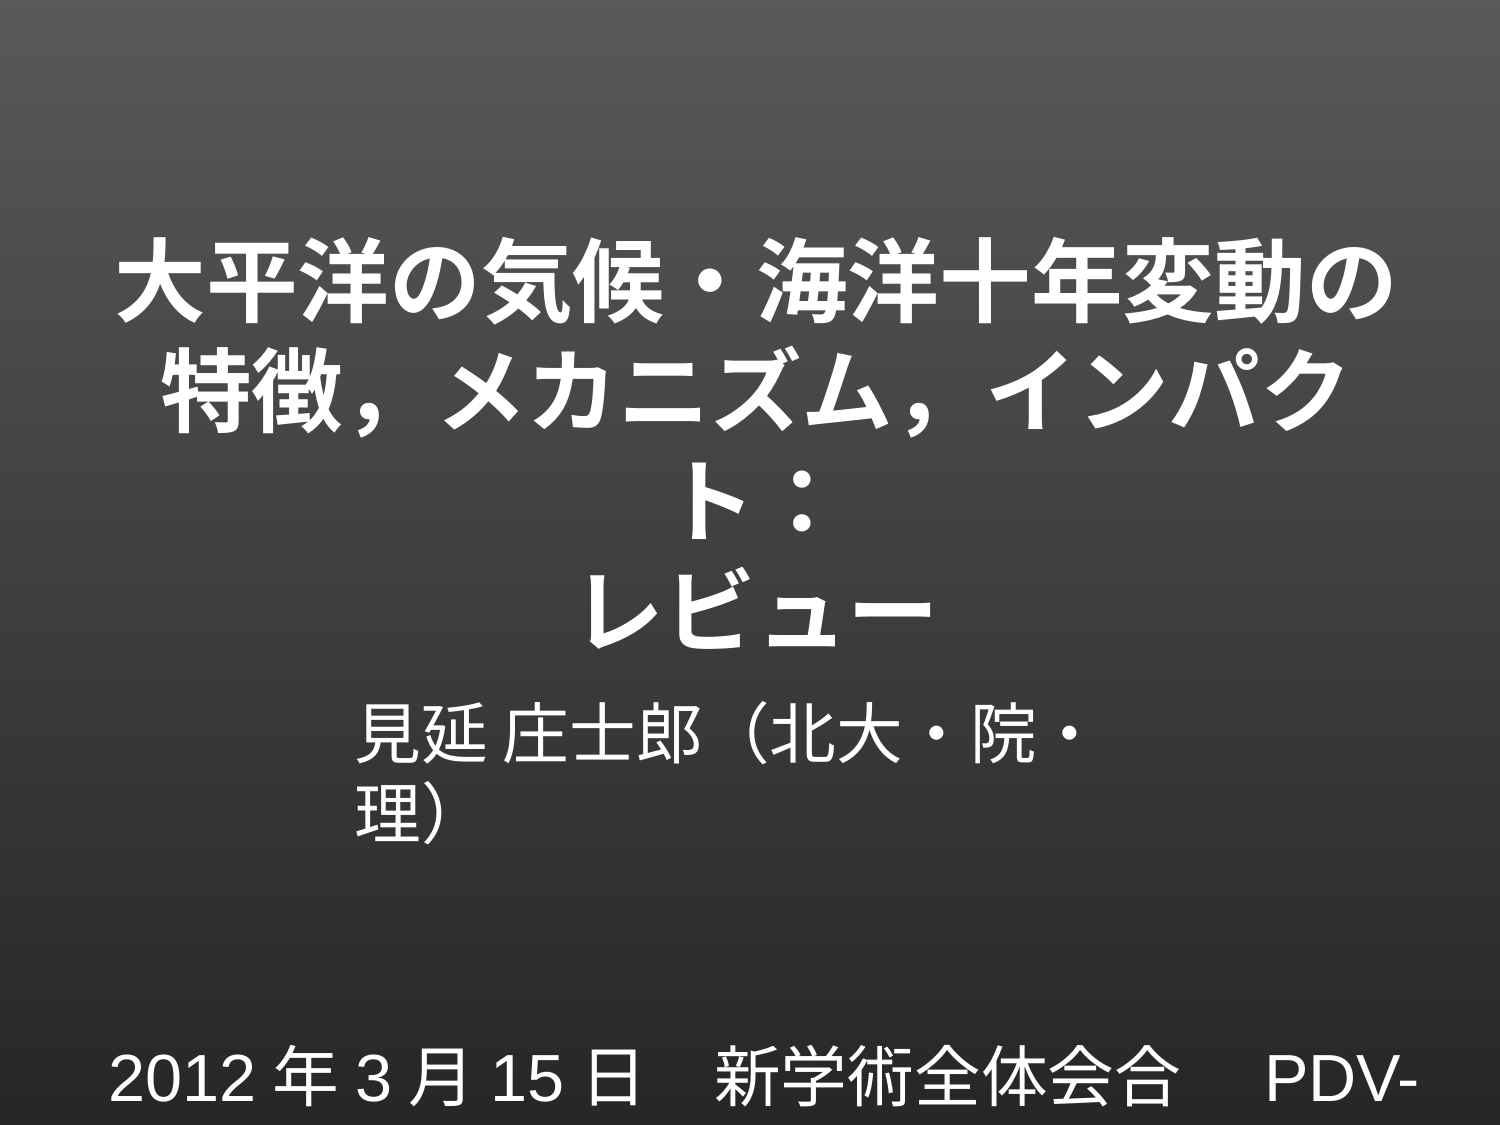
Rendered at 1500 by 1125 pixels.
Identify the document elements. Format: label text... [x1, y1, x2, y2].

text_box 2012年3月15日 新学術全体会合 PDV-WG [93, 1027, 1500, 1125]
text_box 大平洋の気候・海洋十年変動の 特徴，メカニズム，インパクト： レビュー [69, 216, 1444, 539]
text_box 見延 庄士郎（北大・院・理） [339, 684, 1140, 844]
